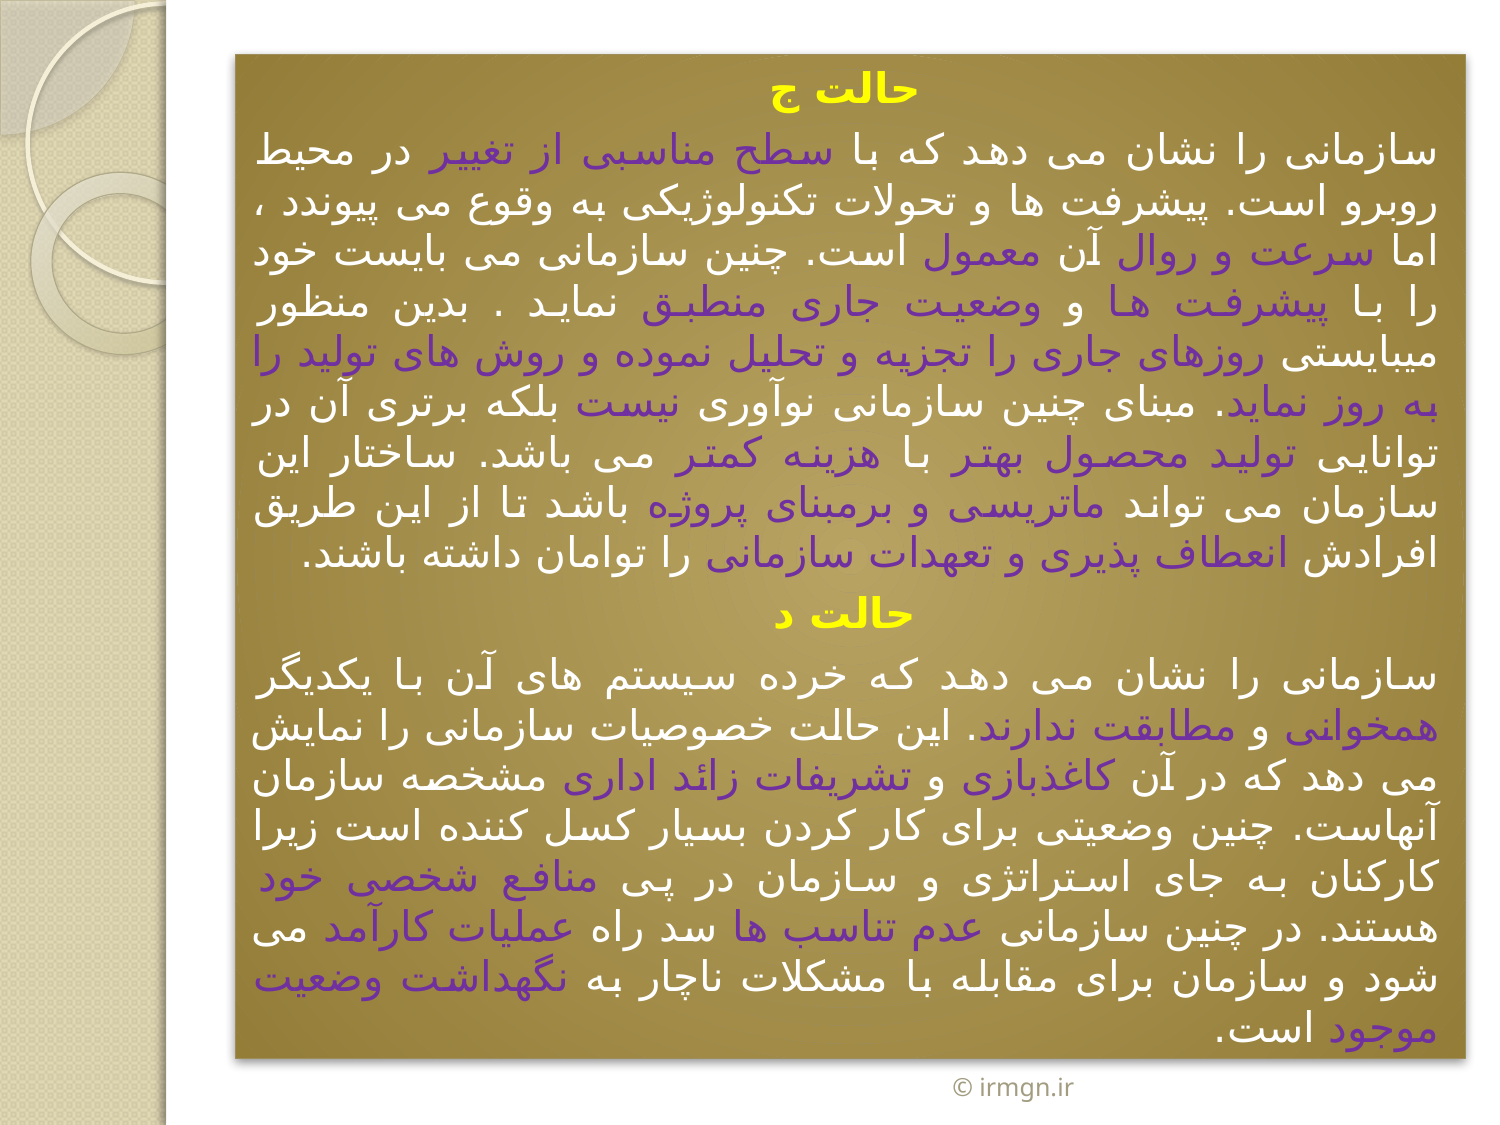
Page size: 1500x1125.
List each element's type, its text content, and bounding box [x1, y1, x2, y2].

list حالت ج سازمانی را نشان می دهد که با سطح مناسبی از تغییر در محیط روبرو است. پیشرفت ها و تحولات تکنولوژیکی به وقوع می پیوندد ، اما سرعت و روال آن معمول است. چنین سازمانی می بایست خود را با پیشرفت ها و وضعیت جاری منطبق نماید . بدین منظور میبایستی روزهای جاری را تجزیه و تحلیل نموده و روش های تولید را به روز نماید. مبنای چنین سازمانی نوآوری نیست بلکه برتری آن در توانایی تولید محصول بهتر با هزینه کمتر می باشد. ساختار این سازمان می تواند ماتریسی و برمبنای پروژه باشد تا از این طریق افرادش انعطاف پذیری و تعهدات سازمانی را توامان داشته باشند. حالت د سازمانی را نشان می دهد که خرده سیستم های آن با یکدیگر همخوانی و مطابقت ندارند. این حالت خصوصیات سازمانی را نمایش می دهد که در آن کاغذبازی و تشریفات زائد اداری مشخصه سازمان آنهاست. چنین وضعیتی برای کار کردن بسیار کسل کننده است زیرا کارکنان به جای استراتژی و سازمان در پی منافع شخصی خود هستند. در چنین سازمانی عدم تناسب ها سد راه عملیات کارآمد می شود و سازمان برای مقابله با مشکلات ناچار به نگهداشت وضعیت موجود است. [235, 54, 1466, 1059]
footer © irmgn.ir [937, 1034, 1413, 1113]
